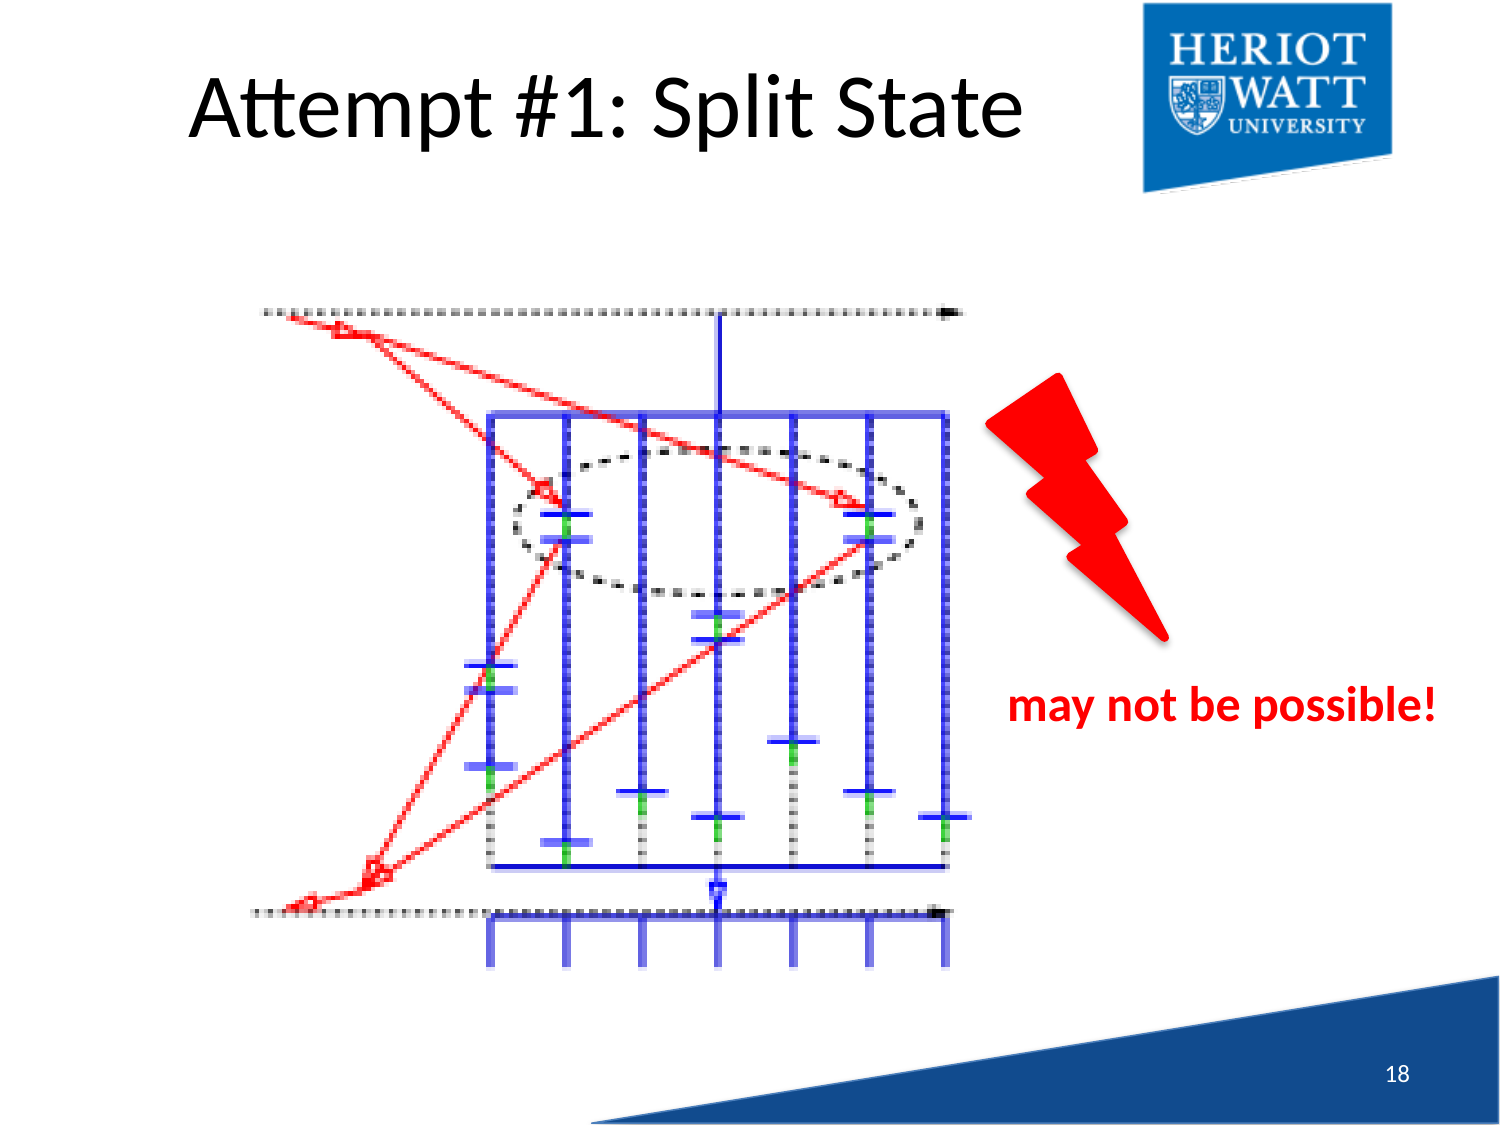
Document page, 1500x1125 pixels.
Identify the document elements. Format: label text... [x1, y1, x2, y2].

text_box [995, 376, 1166, 639]
text_box may not be possible! [995, 664, 1454, 740]
picture [201, 259, 990, 995]
slide_number 17 [1074, 1042, 1425, 1103]
title Attempt #1: Split State [75, 7, 1141, 196]
